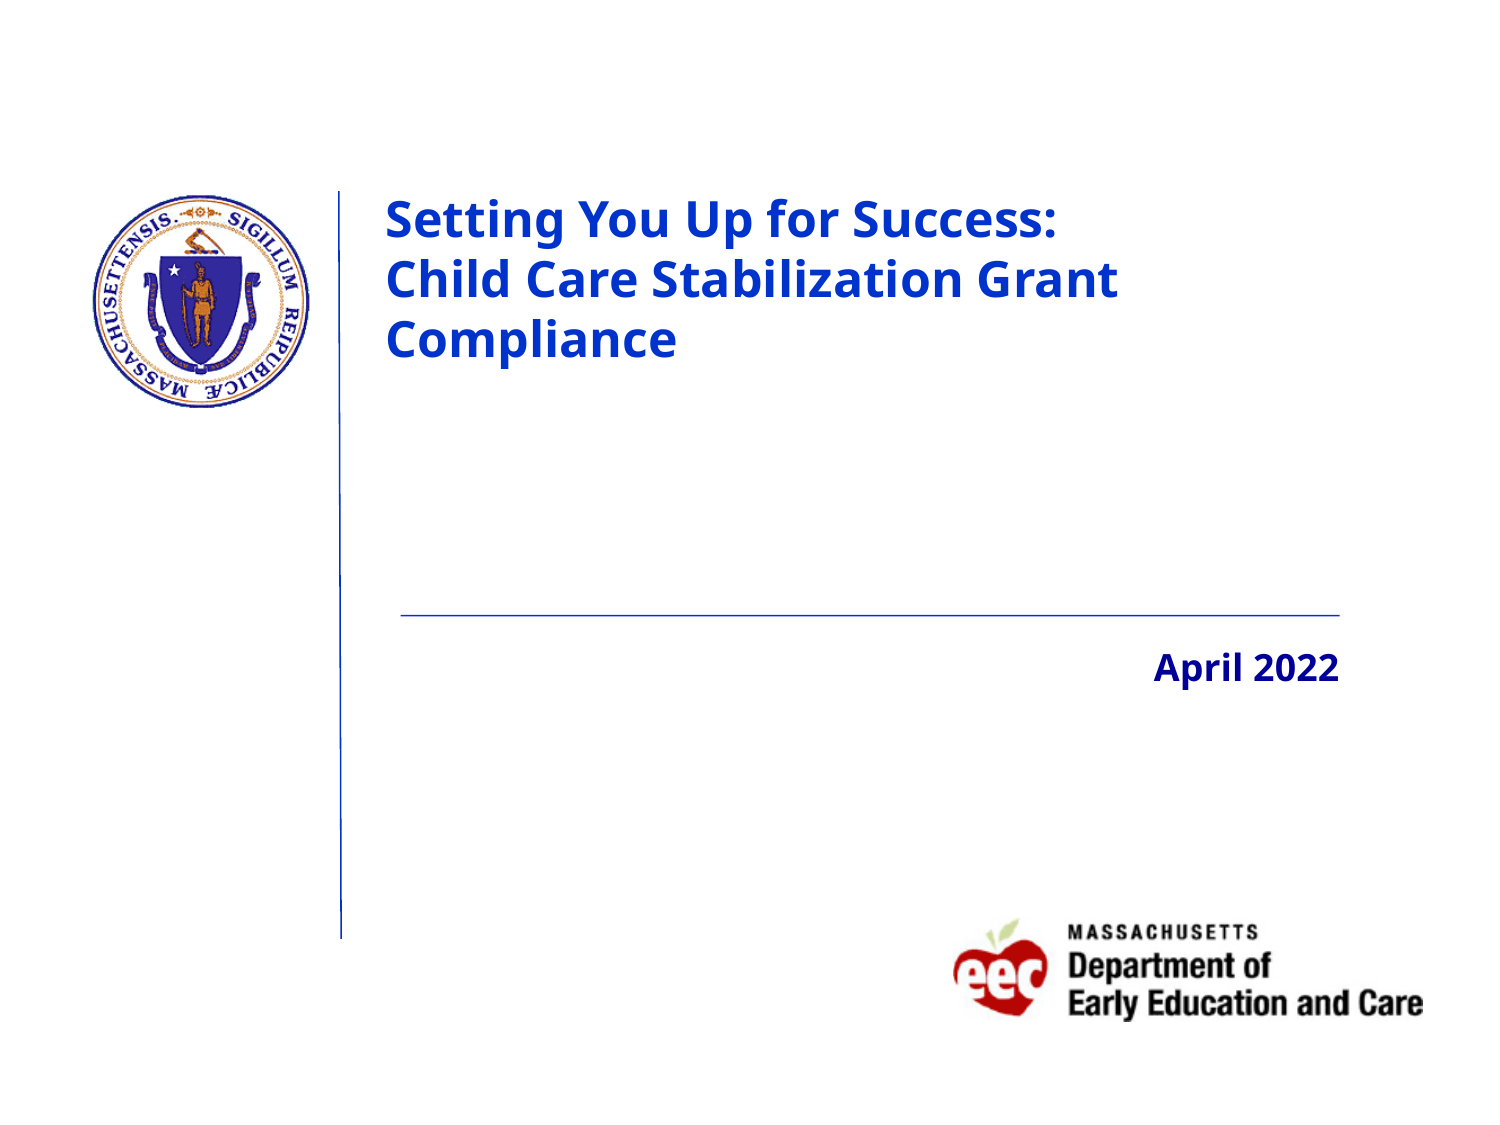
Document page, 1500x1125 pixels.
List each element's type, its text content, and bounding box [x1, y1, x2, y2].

picture [78, 184, 322, 417]
list April 2022 [401, 644, 1340, 718]
picture [953, 917, 1423, 1022]
title Setting You Up for Success: Child Care Stabilization Grant Compliance [385, 187, 1388, 591]
